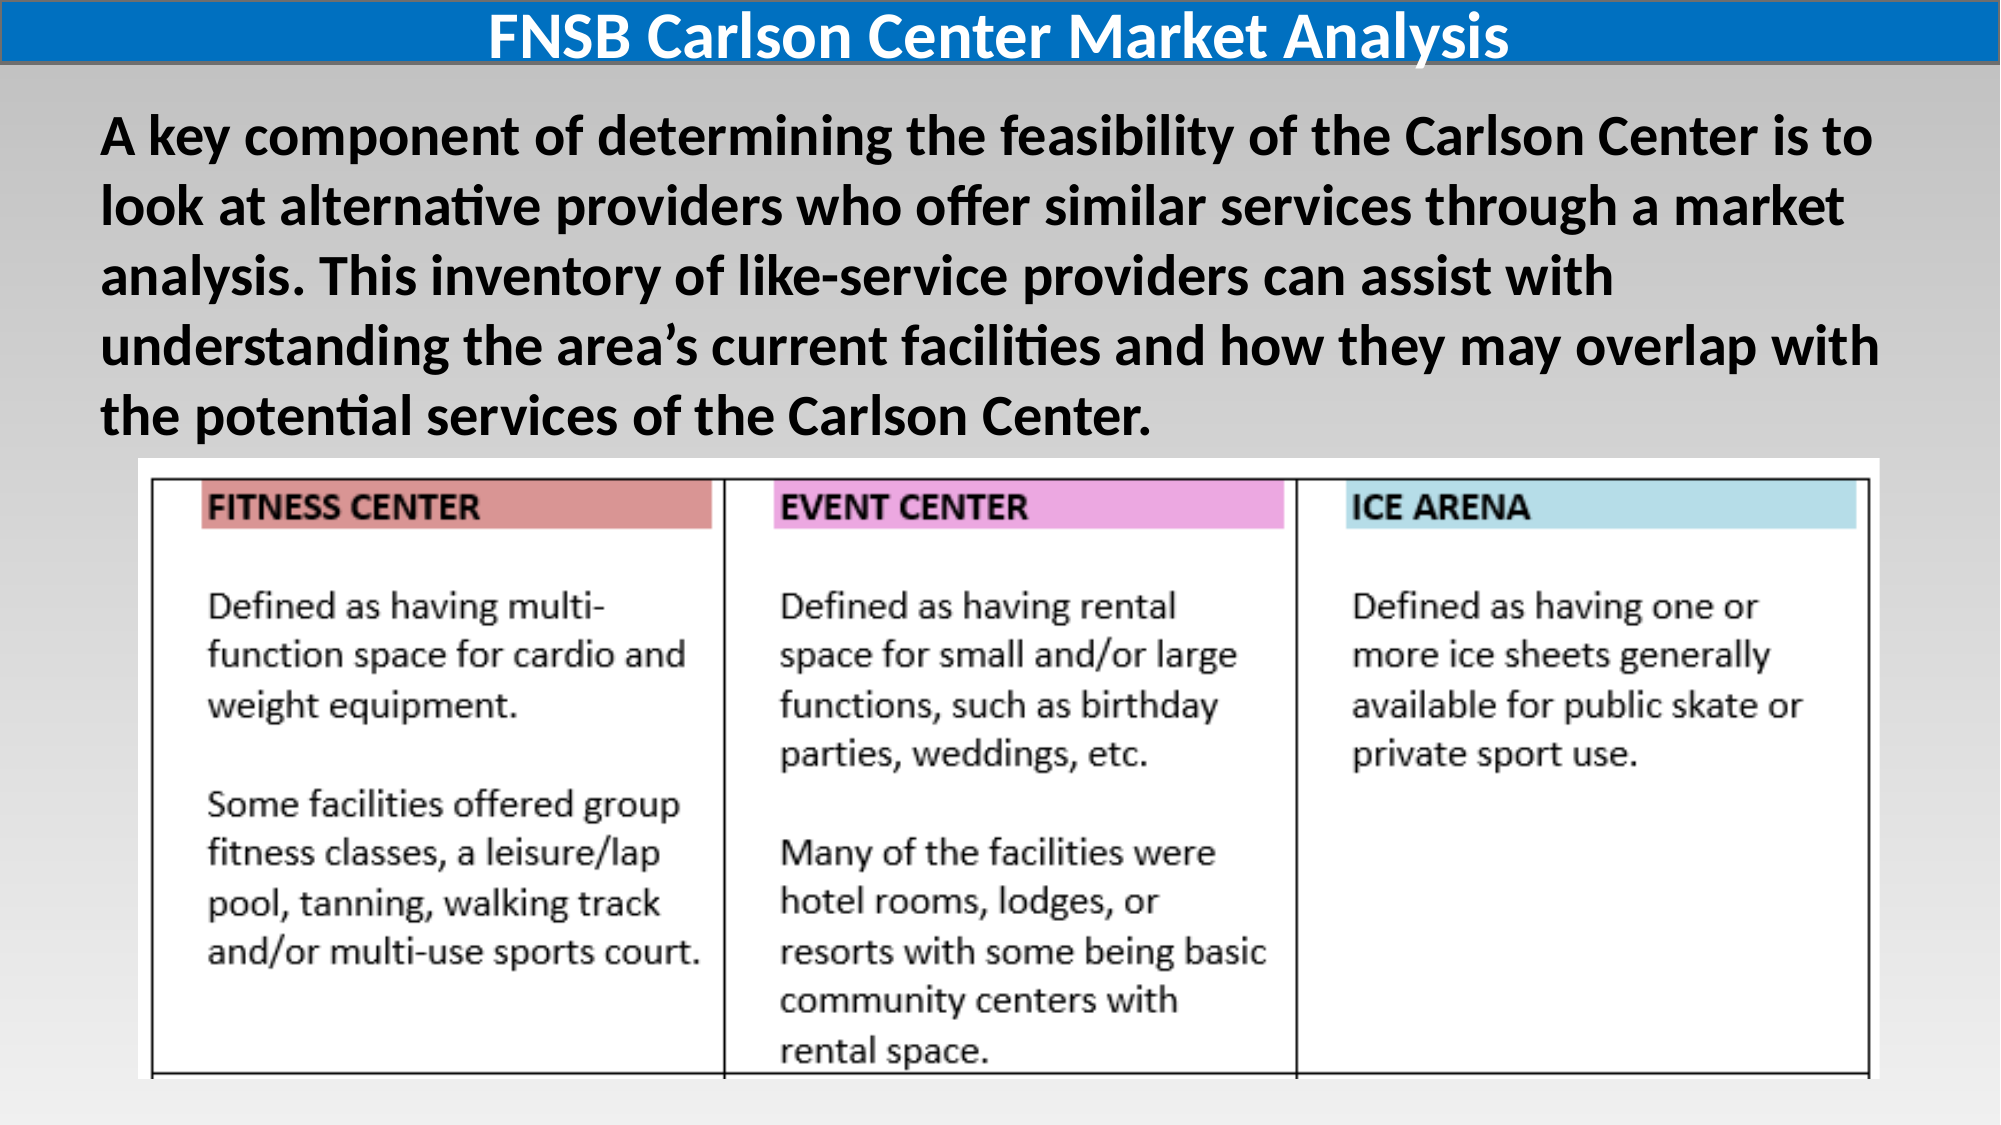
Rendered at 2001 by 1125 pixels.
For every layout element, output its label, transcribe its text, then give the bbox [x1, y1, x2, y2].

text_box A key component of determining the feasibility of the Carlson Center is to look at alternative providers who offer similar services through a market analysis. This inventory of like-service providers can assist with understanding the area’s current facilities and how they may overlap with the potential services of the Carlson Center. [85, 90, 1967, 455]
text_box FNSB Carlson Center Market Analysis [0, 0, 2000, 65]
picture [137, 458, 1880, 1079]
